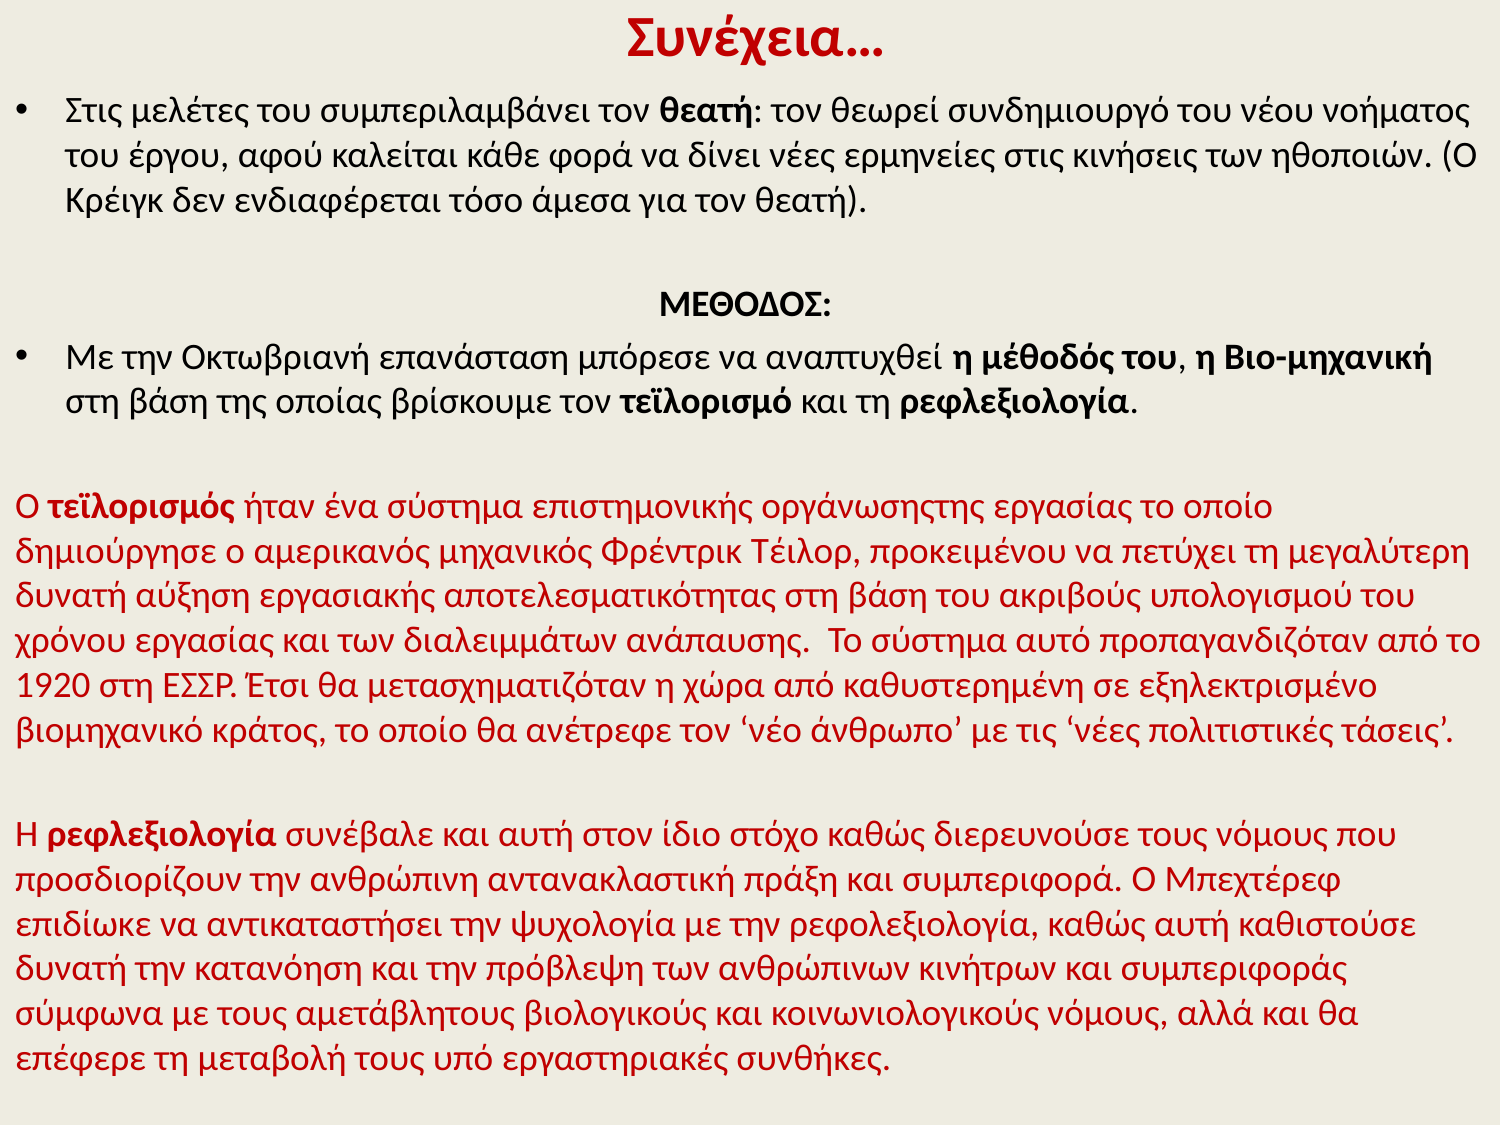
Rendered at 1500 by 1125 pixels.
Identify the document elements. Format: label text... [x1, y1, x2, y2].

title Συνέχεια… [75, 0, 1425, 67]
list Στις μελέτες του συμπεριλαμβάνει τον θεατή: τον θεωρεί συνδημιουργό του νέου νοήματος του έργου, αφού καλείται κάθε φορά να δίνει νέες ερμηνείες στις κινήσεις των ηθοποιών. (Ο Κρέιγκ δεν ενδιαφέρεται τόσο άμεσα για τον θεατή). ΜΕΘΟΔΟΣ: Με την Οκτωβριανή επανάσταση μπόρεσε να αναπτυχθεί η μέθοδός του, η Βιο-μηχανική στη βάση της οποίας βρίσκουμε τον τεϊλορισμό και τη ρεφλεξιολογία. Ο τεϊλορισμός ήταν ένα σύστημα επιστημονικής οργάνωσηςτης εργασίας το οποίο δημιούργησε ο αμερικανός μηχανικός Φρέντρικ Τέιλορ, προκειμένου να πετύχει τη μεγαλύτερη δυνατή αύξηση εργασιακής αποτελεσματικότητας στη βάση του ακριβούς υπολογισμού του χρόνου εργασίας και των διαλειμμάτων ανάπαυσης. Το σύστημα αυτό προπαγανδιζόταν από το 1920 στη ΕΣΣΡ. Έτσι θα μετασχηματιζόταν η χώρα από καθυστερημένη σε εξηλεκτρισμένο βιομηχανικό κράτος, το οποίο θα ανέτρεφε τον ‘νέο άνθρωπο’ με τις ‘νέες πολιτιστικές τάσεις’. Η ρεφλεξιολογία συνέβαλε και αυτή στον ίδιο στόχο καθώς διερευνούσε τους νόμους που προσδιορίζουν την ανθρώπινη αντανακλαστική πράξη και συμπεριφορά. Ο Μπεχτέρεφ επιδίωκε να αντικαταστήσει την ψυχολογία με την ρεφολεξιολογία, καθώς αυτή καθιστούσε δυνατή την κατανόηση και την πρόβλεψη των ανθρώπινων κινήτρων και συμπεριφοράς σύμφωνα με τους αμετάβλητους βιολογικούς και κοινωνιολογικούς νόμους, αλλά και θα επέφερε τη μεταβολή τους υπό εργαστηριακές συνθήκες. [0, 78, 1500, 1125]
